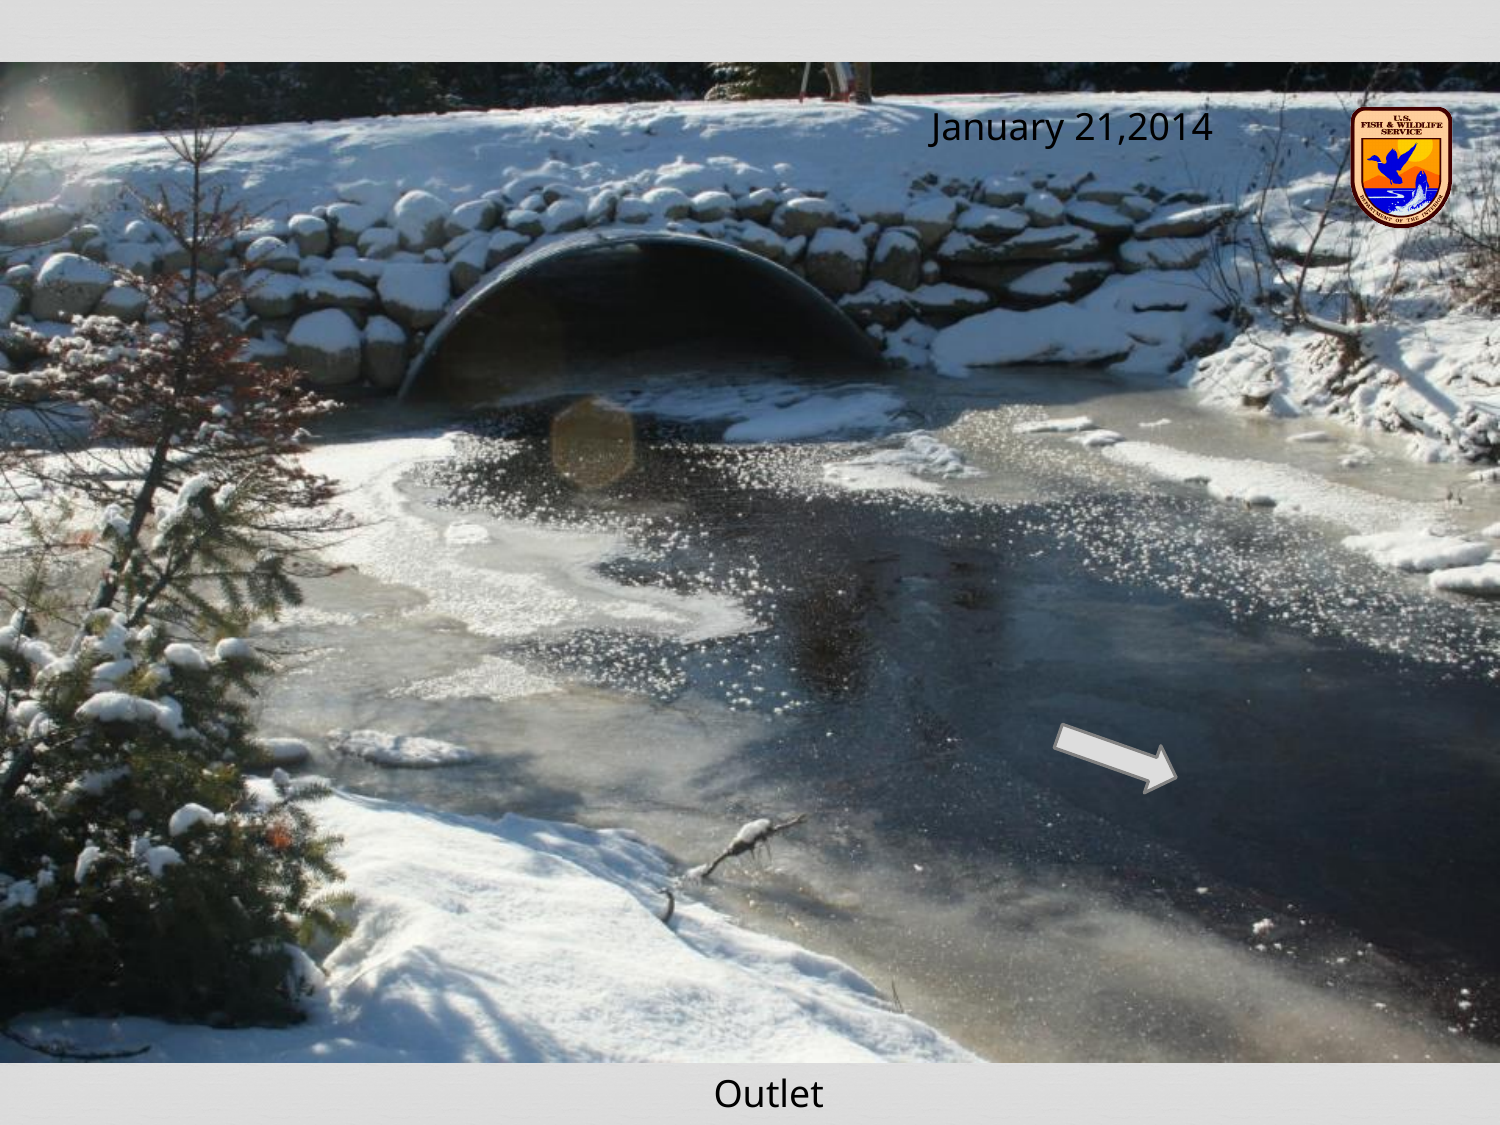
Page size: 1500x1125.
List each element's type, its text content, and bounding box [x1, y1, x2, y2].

picture [0, 61, 1500, 1063]
text_box Outlet [337, 1073, 1200, 1123]
